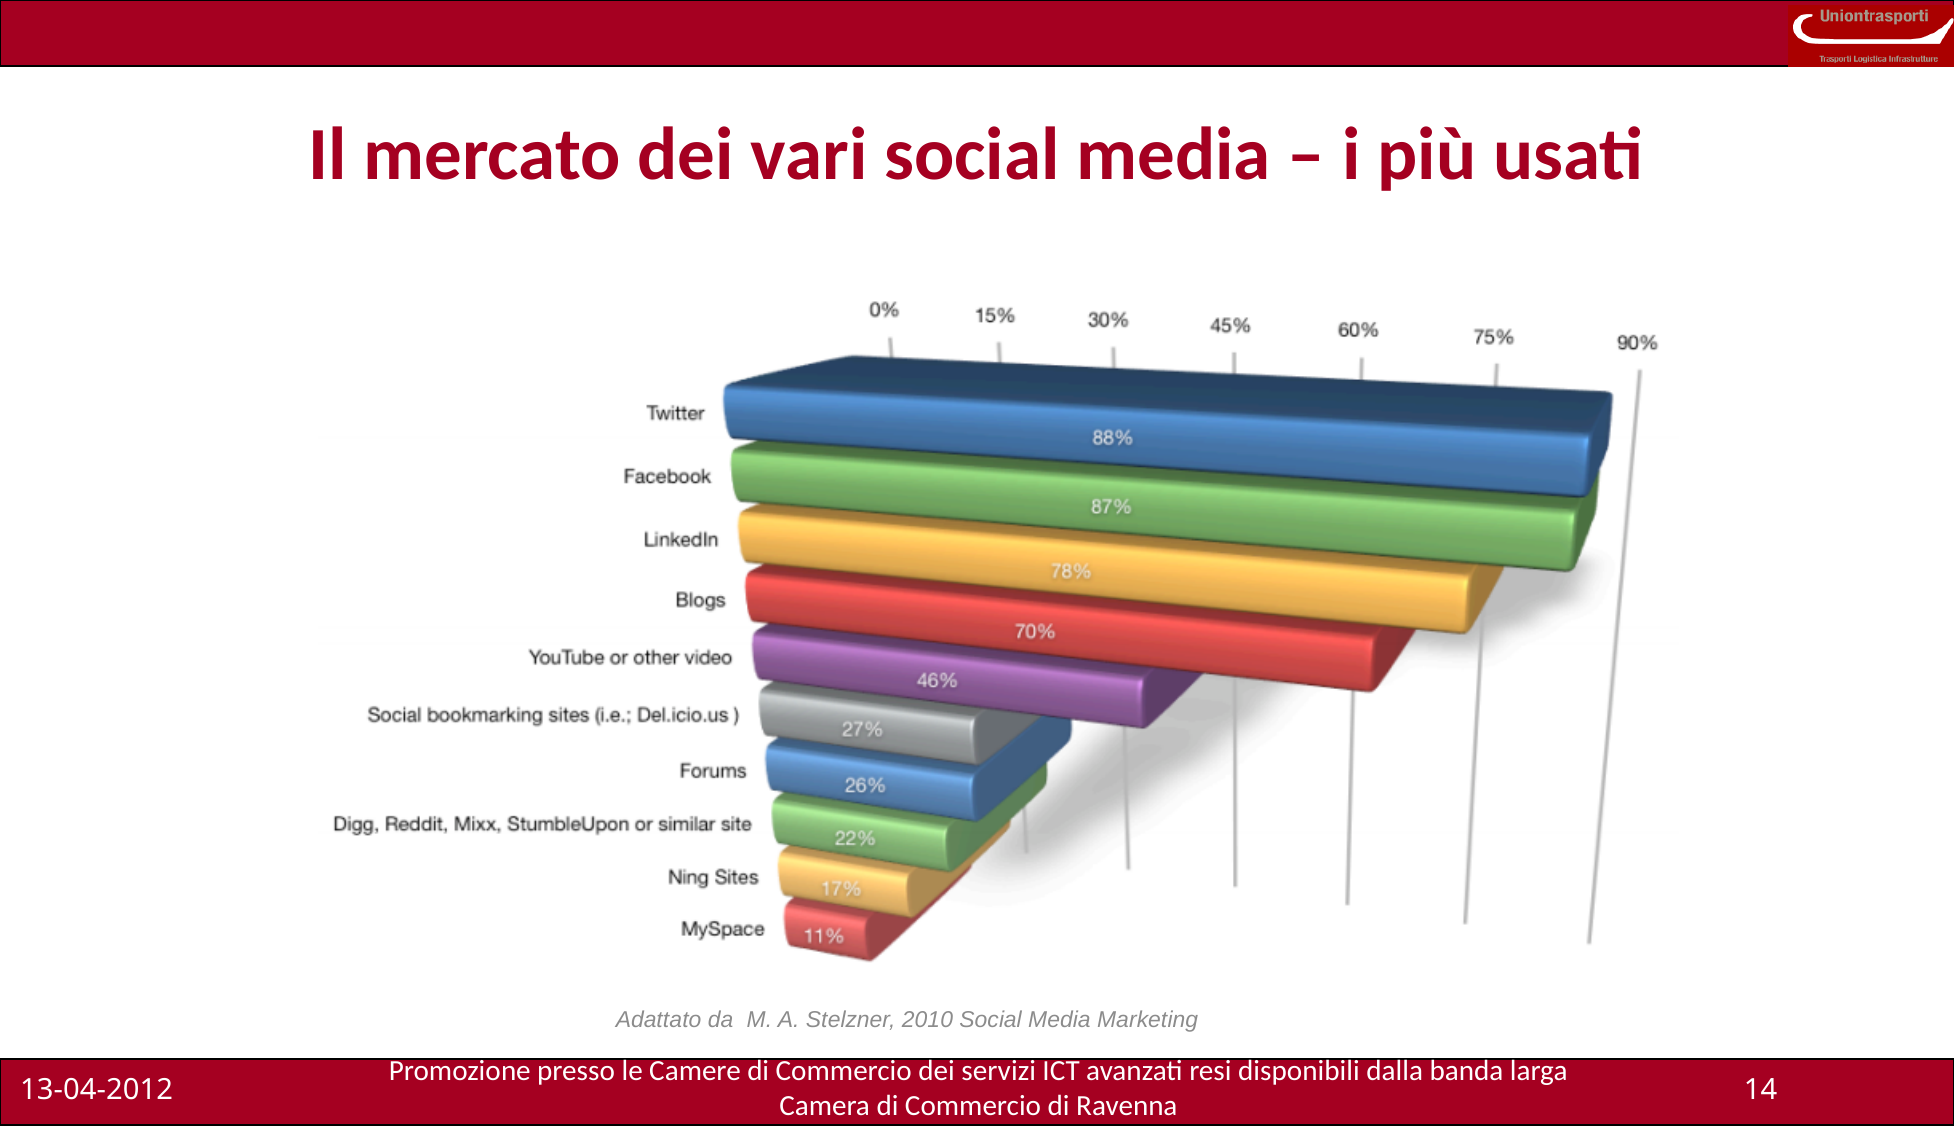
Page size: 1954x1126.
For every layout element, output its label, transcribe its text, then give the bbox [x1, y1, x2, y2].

picture [1788, 5, 1954, 67]
text_box Adattato da M. A. Stelzner, 2010 Social Media Marketing [615, 1017, 1240, 1032]
title Il mercato dei vari social media – i più usati [97, 66, 1857, 233]
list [89, 262, 1865, 1006]
